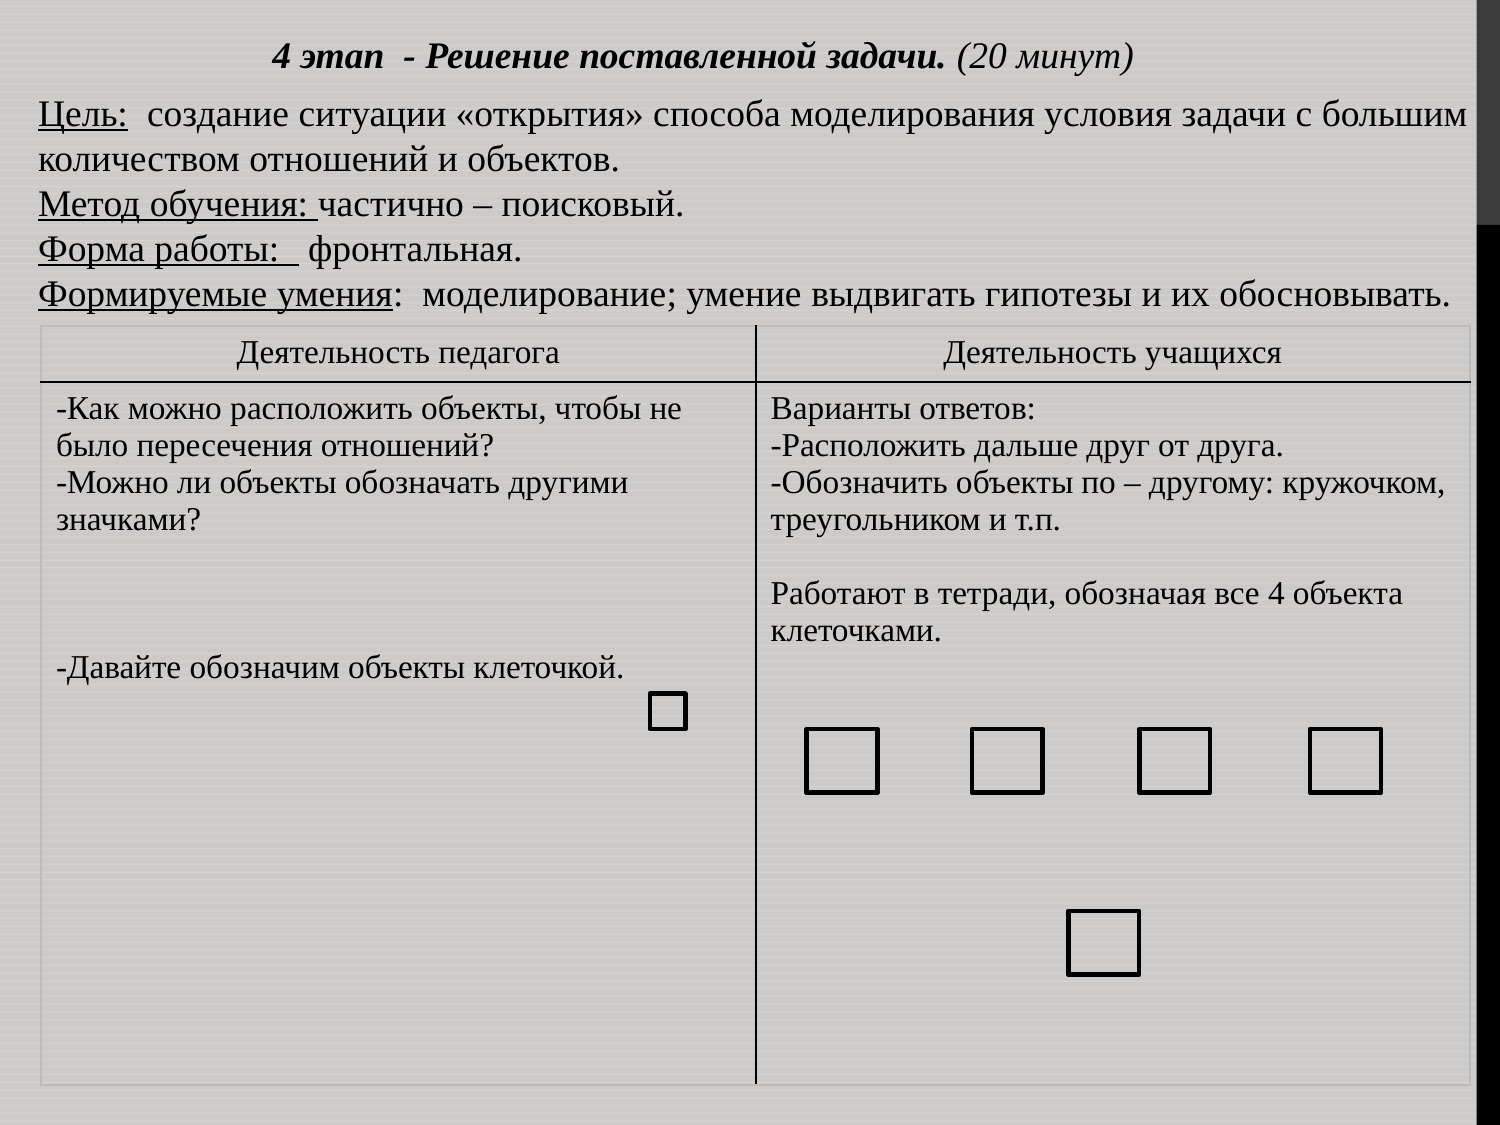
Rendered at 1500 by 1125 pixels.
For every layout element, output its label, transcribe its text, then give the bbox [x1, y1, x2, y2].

text_box Цель: создание ситуации «открытия» способа моделирования условия задачи с большим количеством отношений и объектов. Метод обучения: частично – поисковый. Форма работы: фронтальная. Формируемые умения: моделирование; умение выдвигать гипотезы и их обосновывать. [23, 81, 1500, 322]
text_box 4 этап - Решение поставленной задачи. (20 минут) [105, 23, 1301, 81]
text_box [806, 728, 1382, 976]
table_cell -Как можно расположить объекты, чтобы не было пересечения отношений? -Можно ли объекты обозначать другими значками? -Давайте обозначим объекты клеточкой. [42, 383, 755, 1084]
text_box [648, 691, 688, 731]
table_header Деятельность учащихся [757, 327, 1469, 381]
table_cell Варианты ответов: -Расположить дальше друг от друга. -Обозначить объекты по – другому: кружочком, треугольником и т.п. Работают в тетради, обозначая все 4 объекта клеточками. [757, 383, 1469, 1084]
table_header Деятельность педагога [42, 327, 755, 381]
